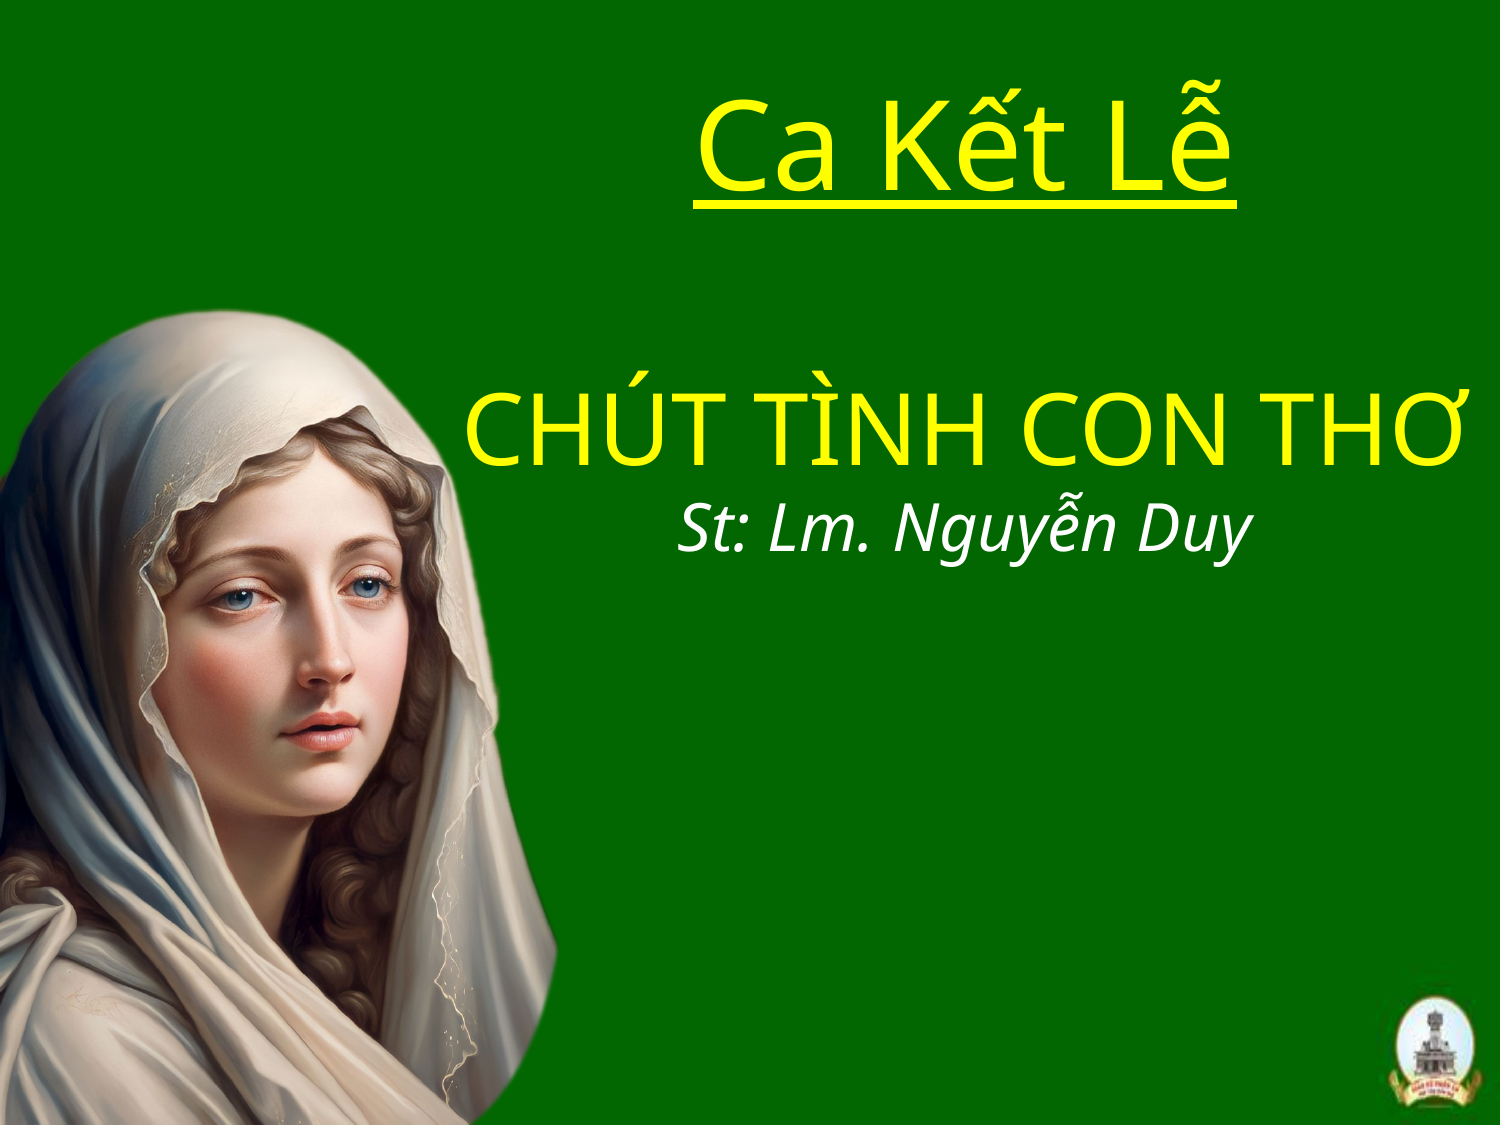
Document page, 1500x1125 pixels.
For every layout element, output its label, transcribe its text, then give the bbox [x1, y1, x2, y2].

picture [0, 0, 1500, 1125]
title Ca Kết Lễ CHÚT TÌNH CON THƠ St: Lm. Nguyễn Duy [429, 0, 1500, 631]
